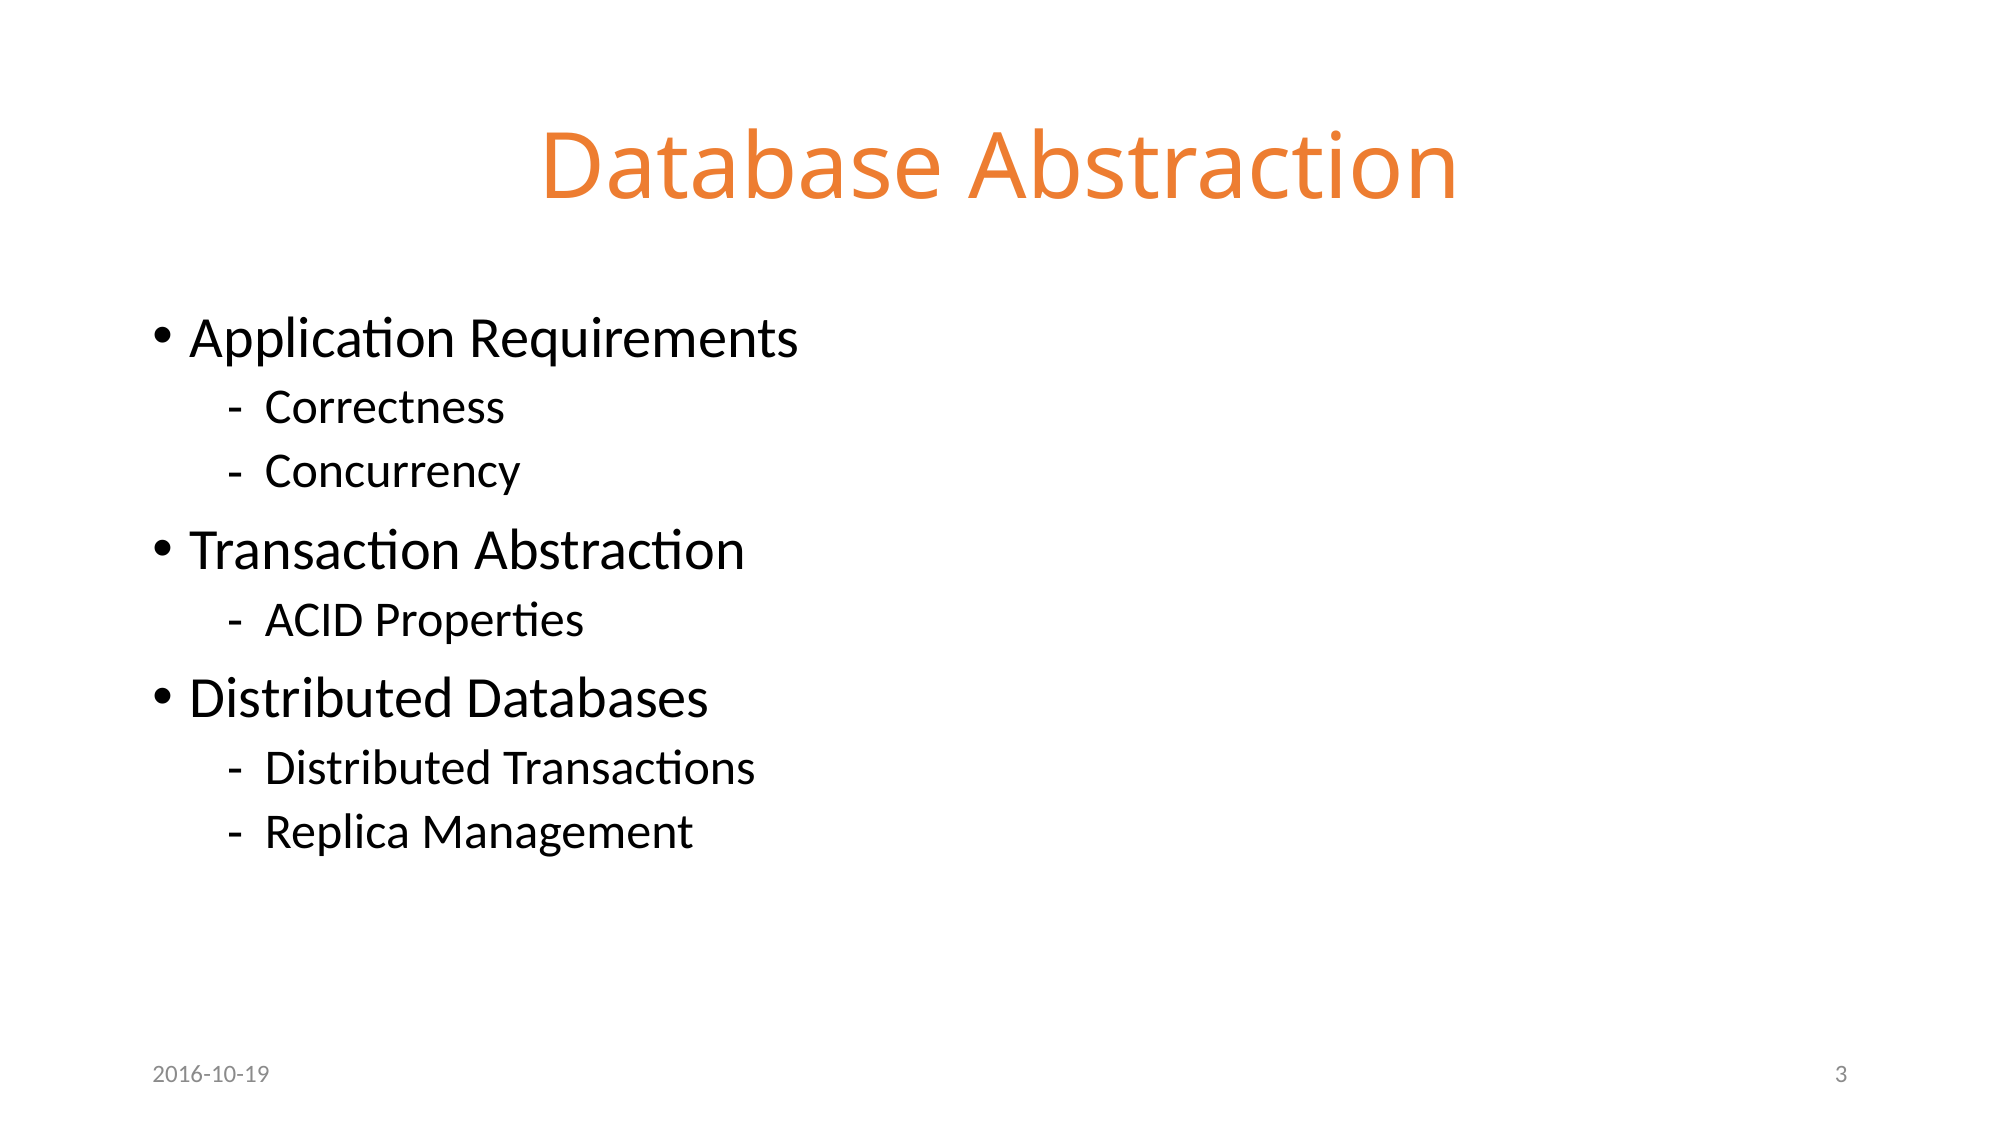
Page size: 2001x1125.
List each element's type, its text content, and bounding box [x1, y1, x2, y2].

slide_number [137, 1042, 588, 1103]
list Application Requirements Correctness Concurrency Transaction Abstraction ACID Properties Distributed Databases Distributed Transactions Replica Management [137, 299, 1863, 1014]
slide_number 3 [1412, 1042, 1863, 1103]
title Database Abstraction [137, 59, 1863, 278]
